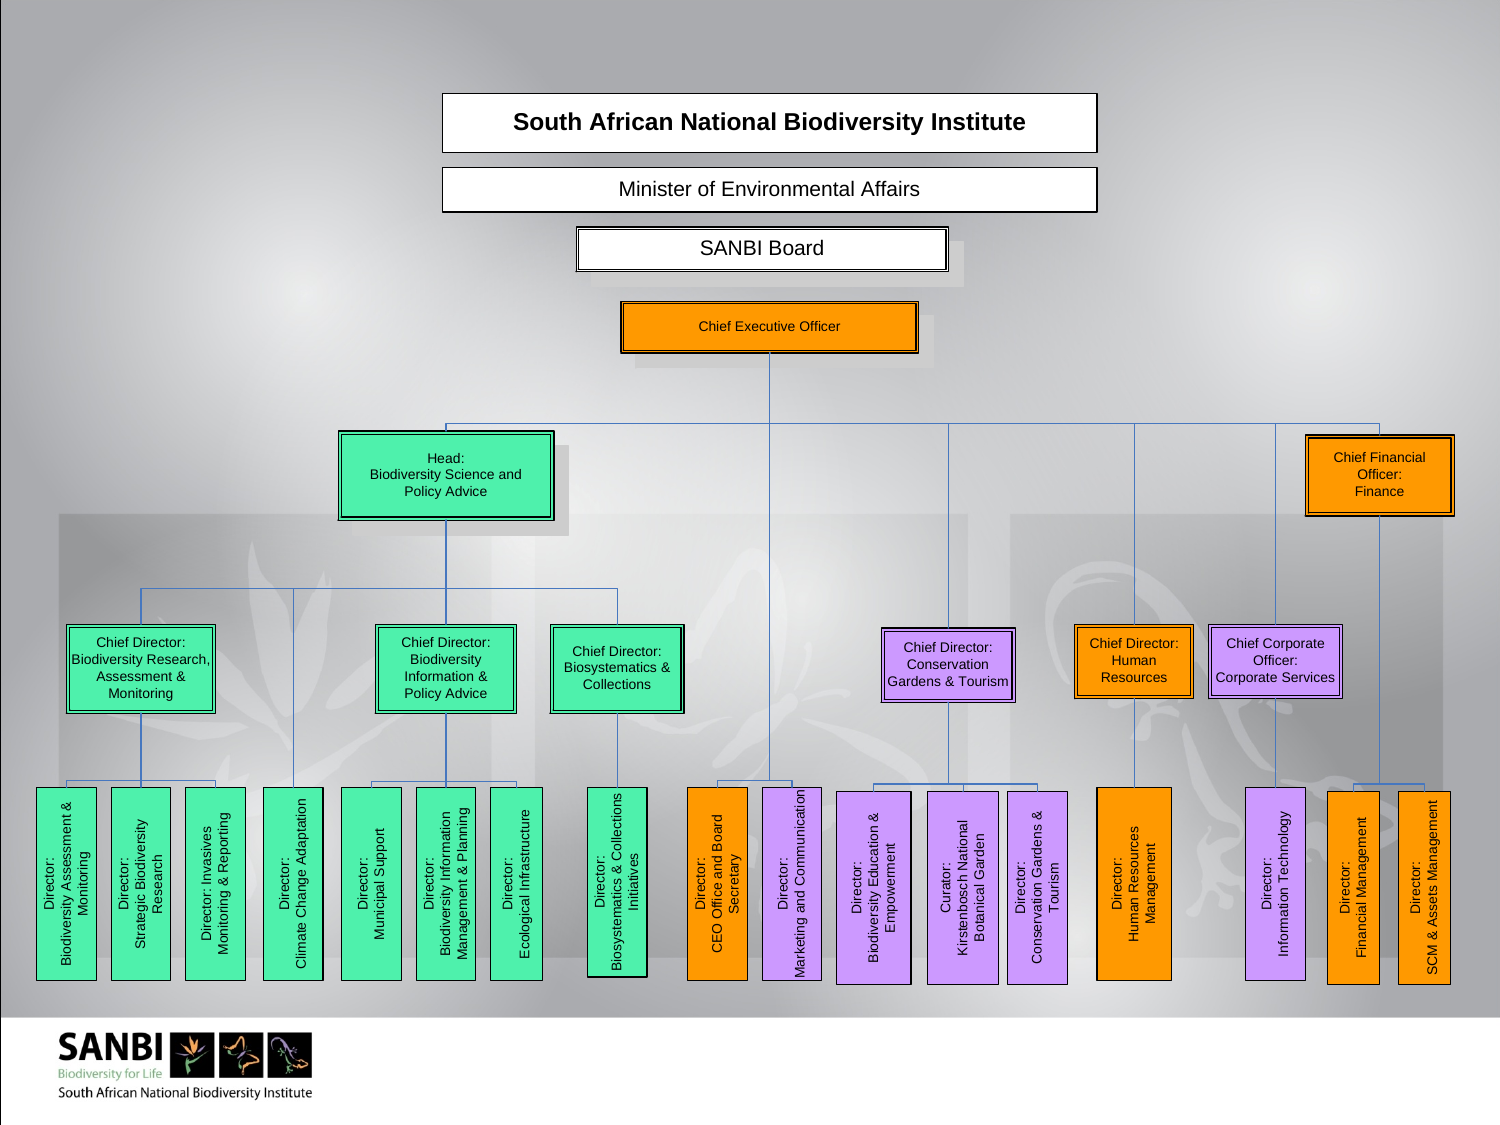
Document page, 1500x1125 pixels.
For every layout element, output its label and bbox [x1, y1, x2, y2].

text_box [5, 89, 1461, 989]
picture [0, 1, 1500, 1125]
